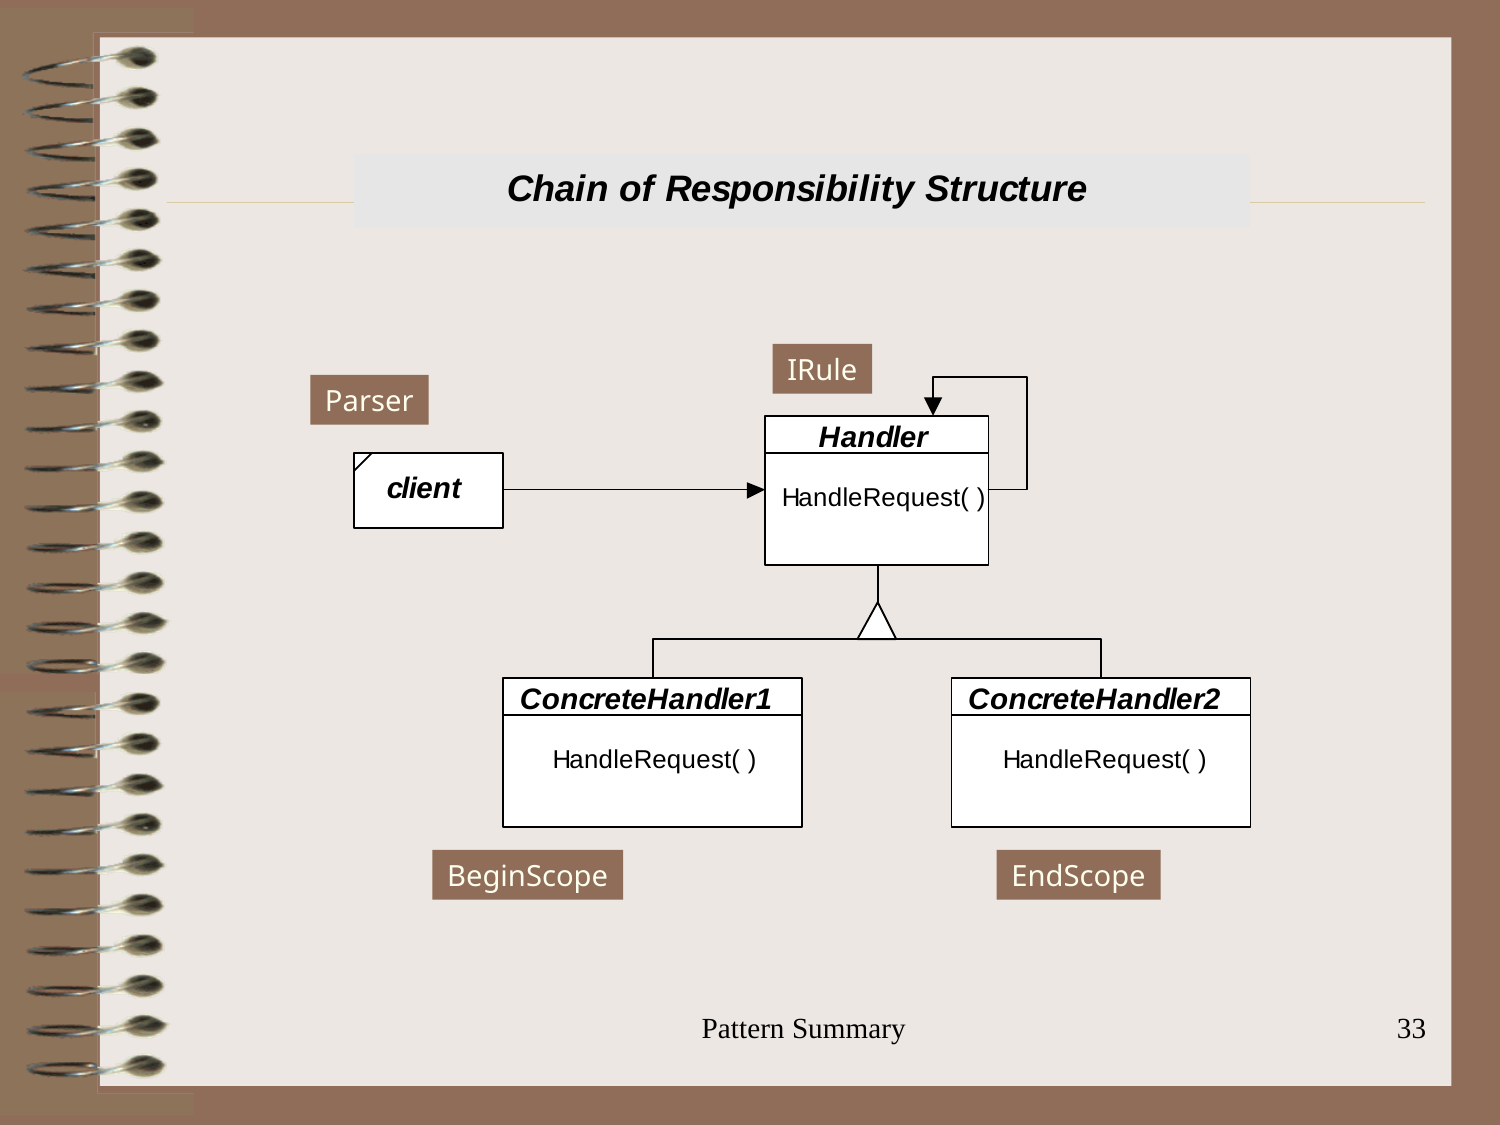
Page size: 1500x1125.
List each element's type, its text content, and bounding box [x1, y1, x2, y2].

picture [0, 8, 194, 674]
slide_number 33 [1128, 1001, 1442, 1077]
text_box EndScope [996, 849, 1161, 900]
picture [0, 692, 194, 1115]
footer Pattern Summary [566, 1001, 1042, 1077]
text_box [349, 149, 1258, 832]
text_box BeginScope [432, 849, 624, 900]
text_box Parser [310, 374, 349, 425]
